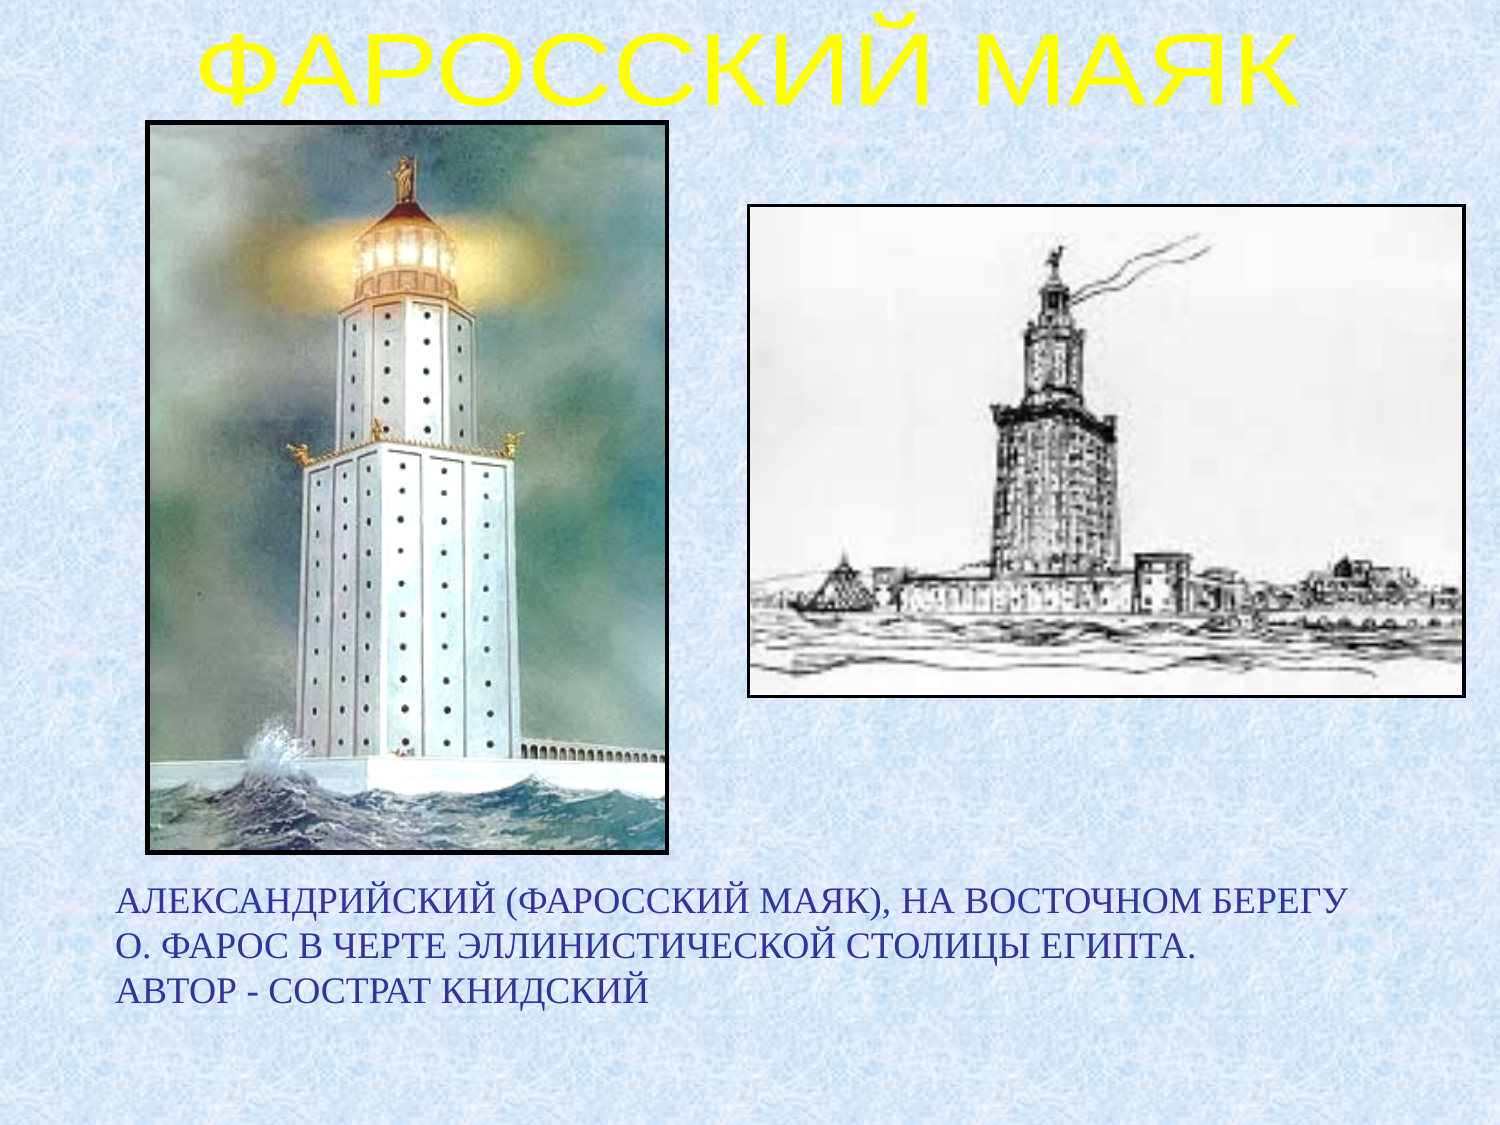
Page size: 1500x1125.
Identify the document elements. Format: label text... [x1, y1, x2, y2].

picture [0, 0, 1500, 1125]
text_box АЛЕКСАНДРИЙСКИЙ (ФАРОССКИЙ МАЯК), НА ВОСТОЧНОМ БЕРЕГУ О. ФАРОС В ЧЕРТЕ ЭЛЛИНИСТИЧЕСКОЙ СТОЛИЦЫ ЕГИПТА. АВТОР - СОСТРАТ КНИДСКИЙ [100, 868, 1374, 1019]
